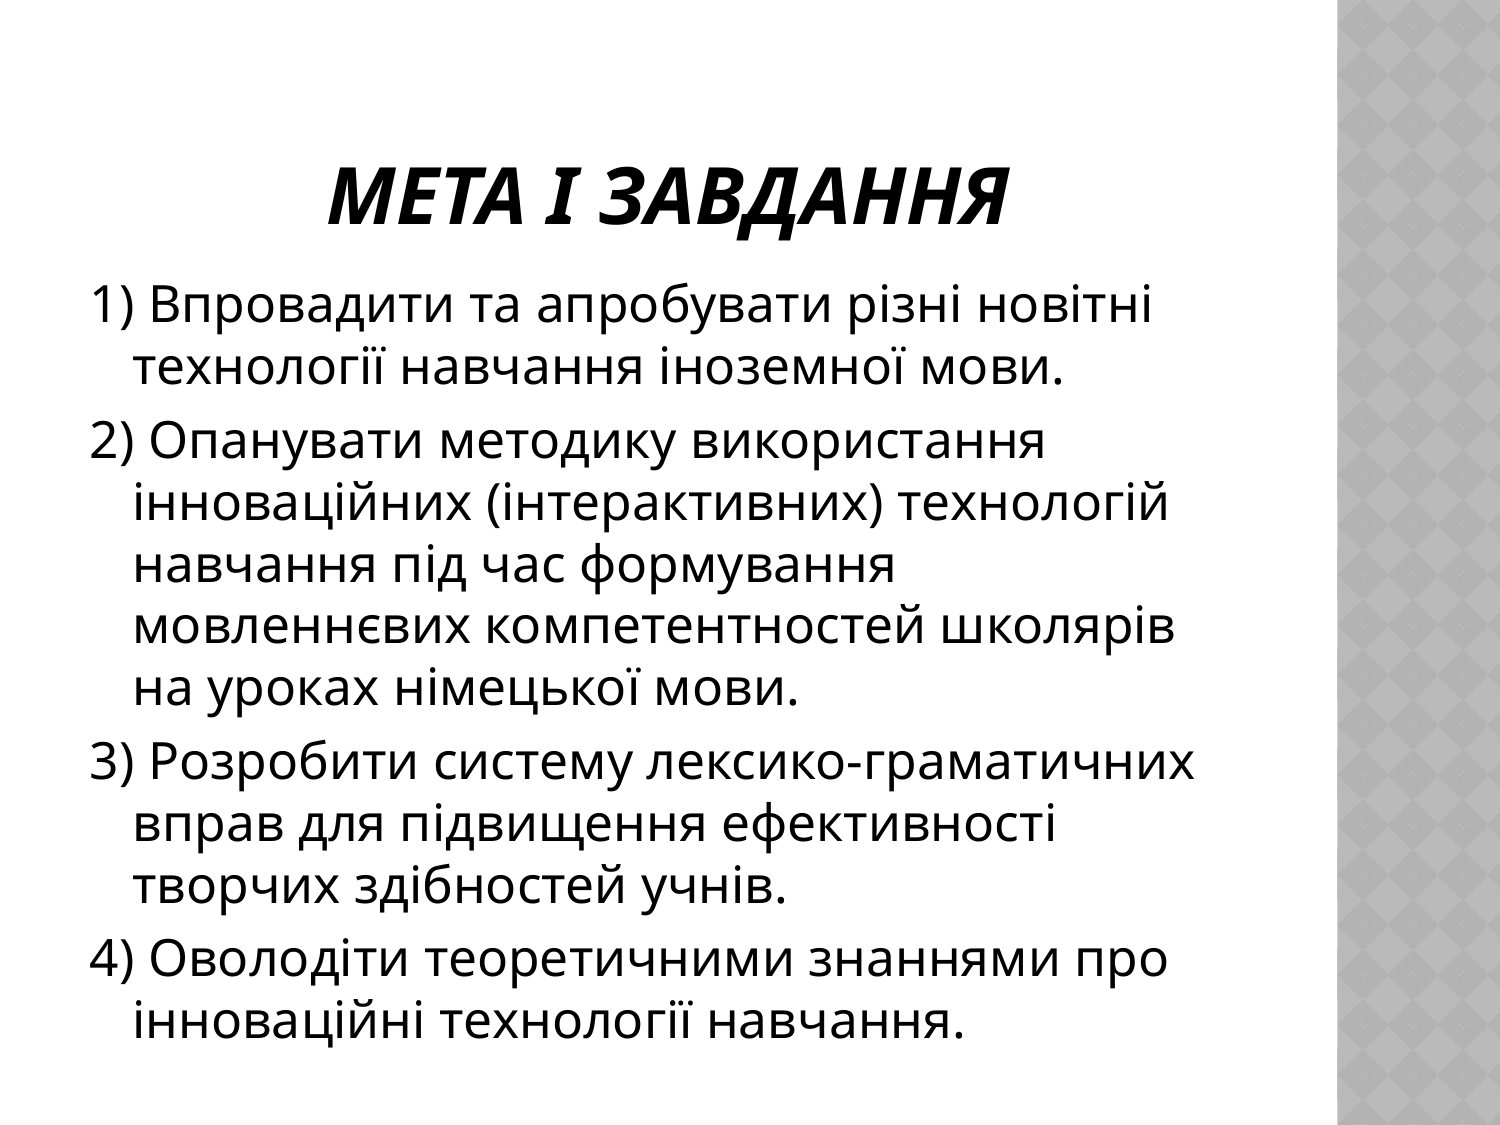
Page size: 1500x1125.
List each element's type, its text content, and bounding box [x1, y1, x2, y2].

list 1) Впровадити та апробувати різні новітні технології навчання іноземної мови. 2) Опанувати методику використання інноваційних (інтерактивних) технологій навчання під час формування мовленнєвих компетентностей школярів на уроках німецької мови. 3) Розробити систему лексико-граматичних вправ для підвищення ефективності творчих здібностей учнів. 4) Оволодіти теоретичними знаннями про інноваційні технології навчання. [75, 264, 1263, 1059]
title Мета і завдання [75, 52, 1263, 240]
